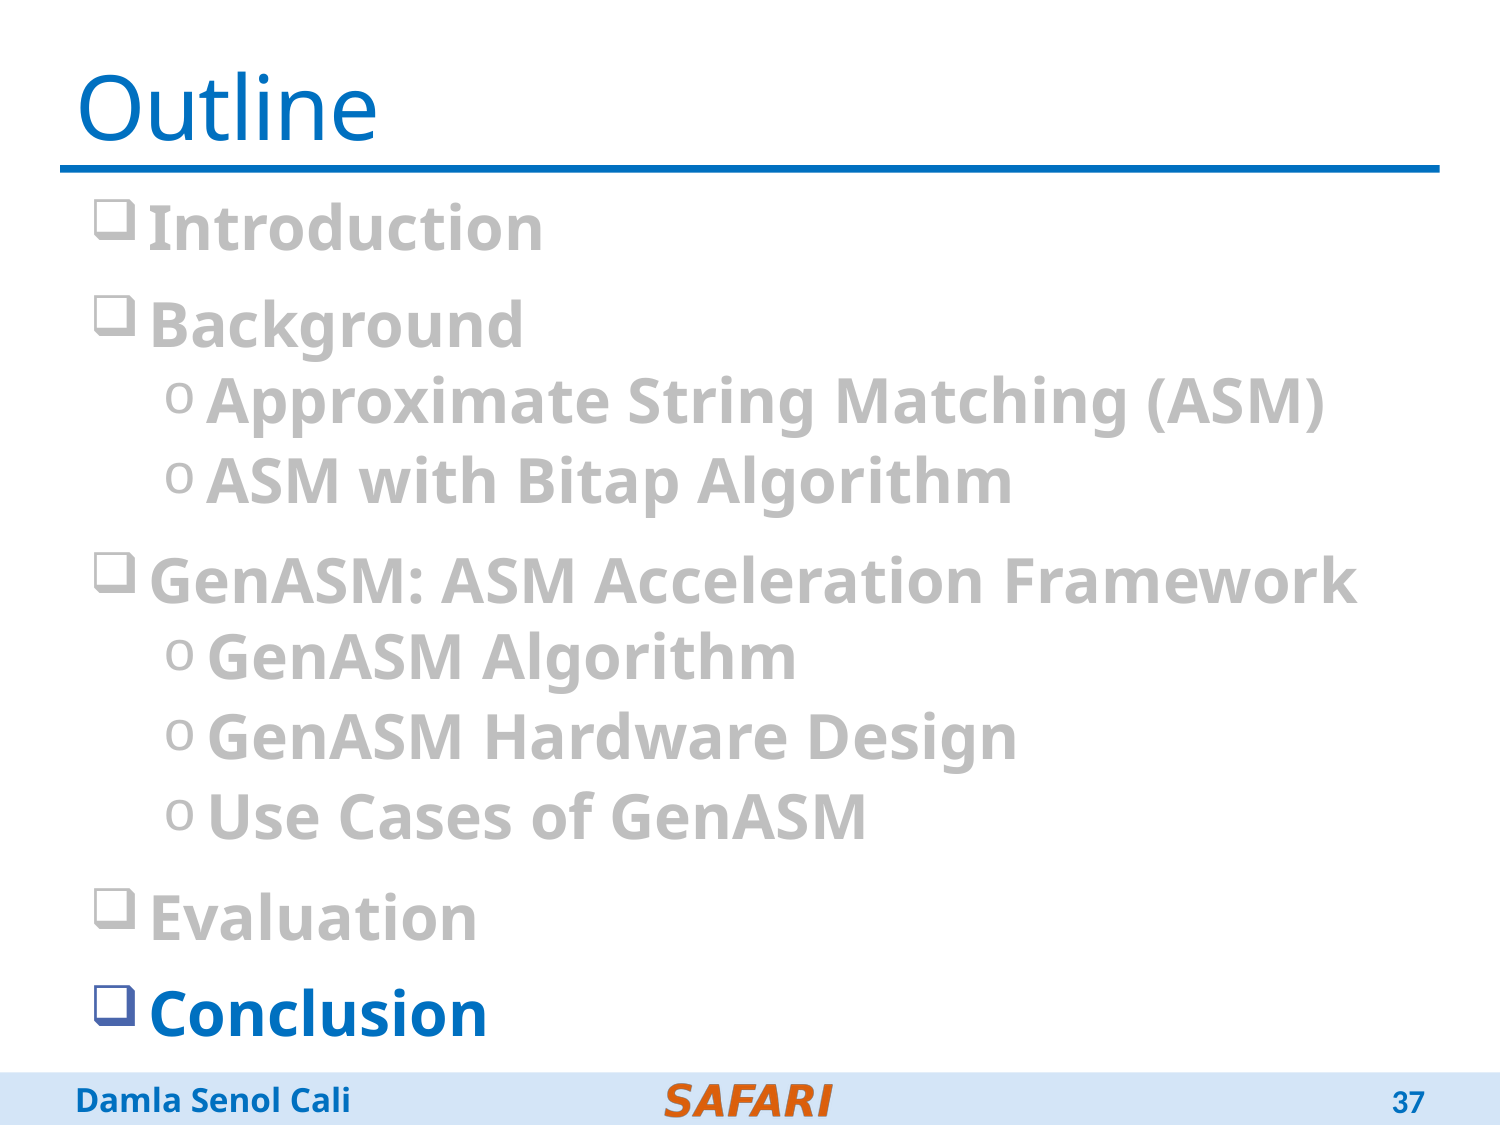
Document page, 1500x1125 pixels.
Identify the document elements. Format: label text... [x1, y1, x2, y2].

picture [663, 1075, 837, 1125]
slide_number 37 [1233, 1077, 1440, 1123]
title Outline [60, 42, 1440, 166]
list Introduction Background Approximate String Matching (ASM) ASM with Bitap Algorithm GenASM: ASM Acceleration Framework GenASM Algorithm GenASM Hardware Design Use Cases of GenASM Evaluation Conclusion [60, 189, 1440, 1055]
